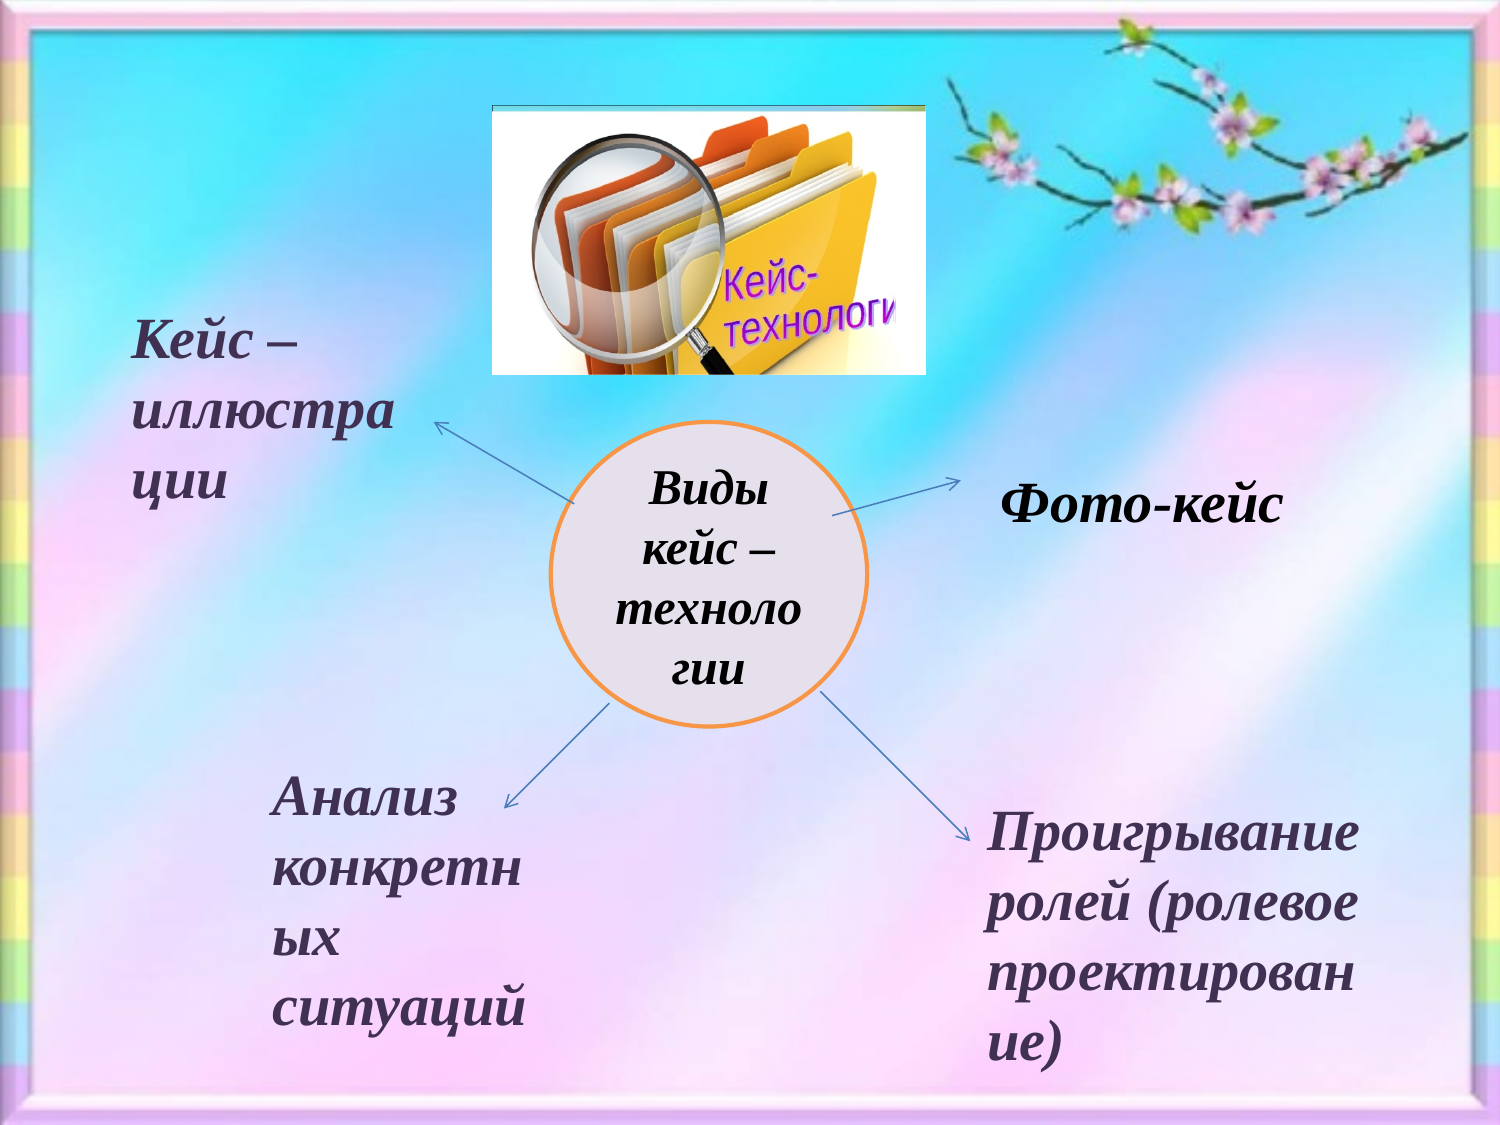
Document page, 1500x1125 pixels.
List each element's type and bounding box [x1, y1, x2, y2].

text_box [503, 702, 610, 809]
text_box [820, 691, 971, 842]
text_box [831, 480, 962, 516]
text_box [433, 421, 575, 505]
list [0, 0, 1500, 1125]
picture [491, 105, 926, 376]
